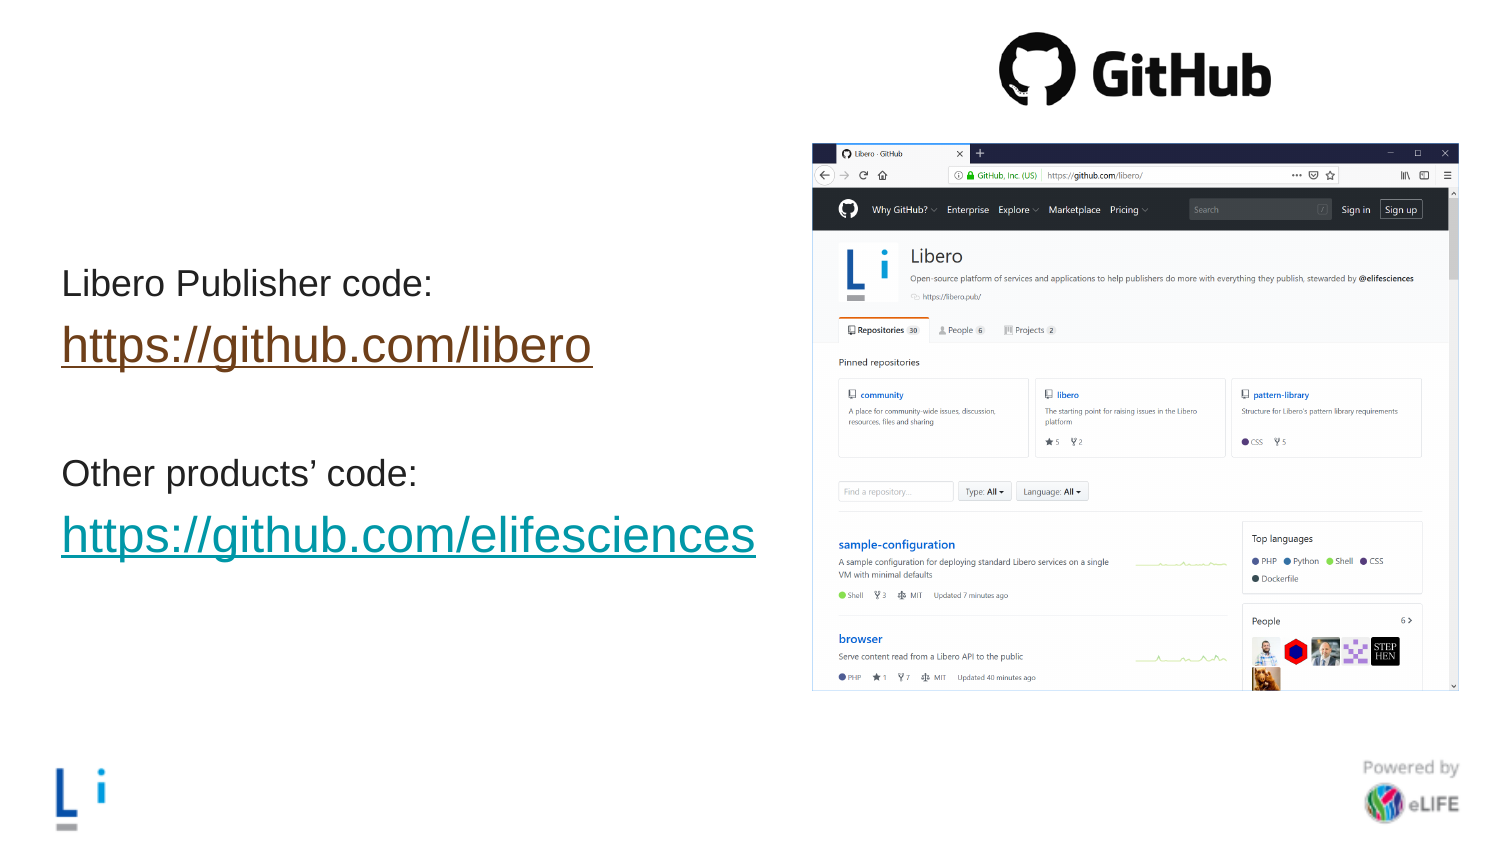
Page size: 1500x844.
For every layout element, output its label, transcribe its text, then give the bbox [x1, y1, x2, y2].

subtitle Libero Publisher code: https://github.com/libero Other products’ code: https://github.com/elifesciences [46, 68, 784, 731]
picture [811, 142, 1459, 691]
picture [975, 10, 1296, 131]
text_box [39, 739, 1488, 844]
